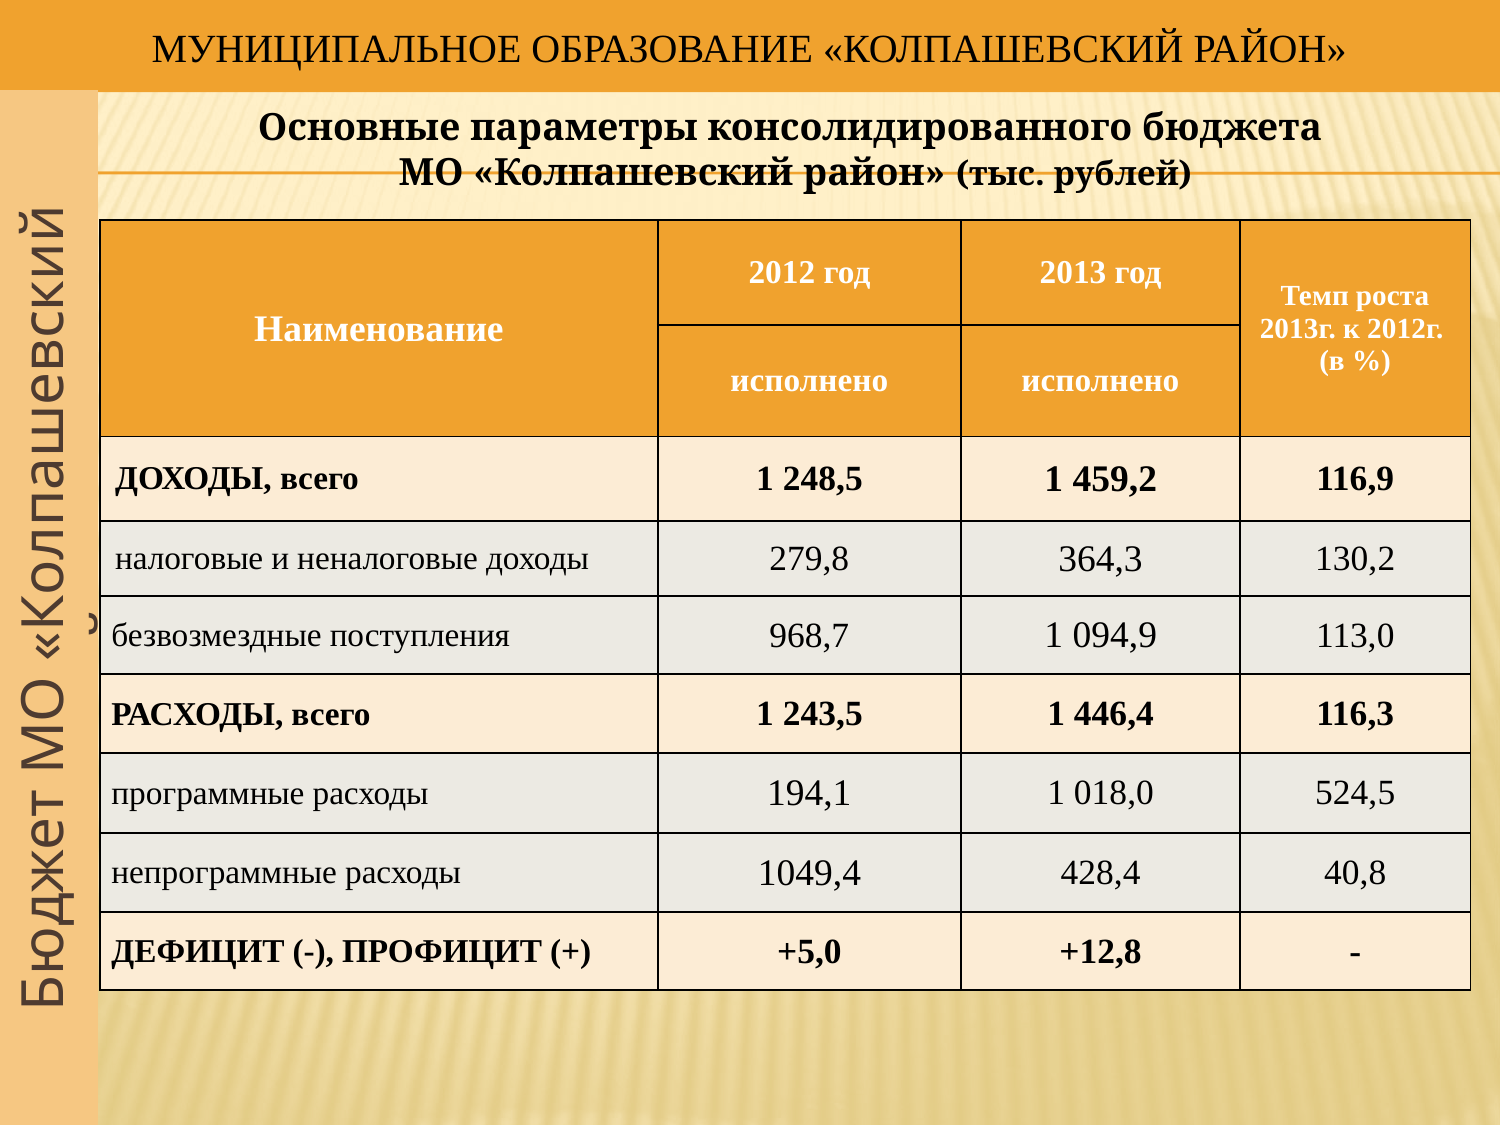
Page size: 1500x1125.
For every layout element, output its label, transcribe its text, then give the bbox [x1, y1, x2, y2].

table_cell 116,9 [1241, 437, 1470, 520]
table_cell налоговые и неналоговые доходы [101, 522, 657, 595]
table_cell безвозмездные поступления [101, 597, 657, 673]
table_cell 1 018,0 [962, 754, 1239, 832]
table_cell 524,5 [1241, 754, 1470, 832]
table_cell программные расходы [101, 754, 657, 832]
title Муниципальное образование «Колпашевский район» [0, 0, 1500, 93]
table_cell РАСХОДЫ, всего [101, 675, 657, 752]
table_cell 1 446,4 [962, 675, 1239, 752]
table_cell 279,8 [659, 522, 960, 595]
table_cell 1 243,5 [659, 675, 960, 752]
table_header 2013 год [962, 221, 1239, 324]
table_cell 1049,4 [659, 834, 960, 911]
table_cell 1 094,9 [962, 597, 1239, 673]
table_cell исполнено [659, 326, 960, 436]
table_cell 968,7 [659, 597, 960, 673]
list Бюджет МО «Колпашевский район» [0, 90, 98, 1125]
table_cell исполнено [962, 326, 1239, 436]
text_box Основные параметры консолидированного бюджета МО «Колпашевский район» (тыс. рублей) [133, 95, 1457, 201]
table_cell 113,0 [1241, 597, 1470, 673]
table_cell +5,0 [659, 913, 960, 989]
table_cell ДОХОДЫ, всего [101, 437, 657, 520]
table_cell +12,8 [962, 913, 1239, 989]
table_header Наименование [101, 221, 657, 436]
table_header 2012 год [659, 221, 960, 324]
table_cell 116,3 [1241, 675, 1470, 752]
table_cell - [1241, 913, 1470, 989]
table_cell 1 248,5 [659, 437, 960, 520]
table_cell 40,8 [1241, 834, 1470, 911]
table_cell непрограммные расходы [101, 834, 657, 911]
table_cell ДЕФИЦИТ (-), ПРОФИЦИТ (+) [101, 913, 657, 989]
table_cell 130,2 [1241, 522, 1470, 595]
table_cell 364,3 [962, 522, 1239, 595]
table_cell 428,4 [962, 834, 1239, 911]
table_cell 194,1 [659, 754, 960, 832]
table_cell 1 459,2 [962, 437, 1239, 520]
table_header Темп роста 2013г. к 2012г. (в %) [1241, 221, 1470, 436]
